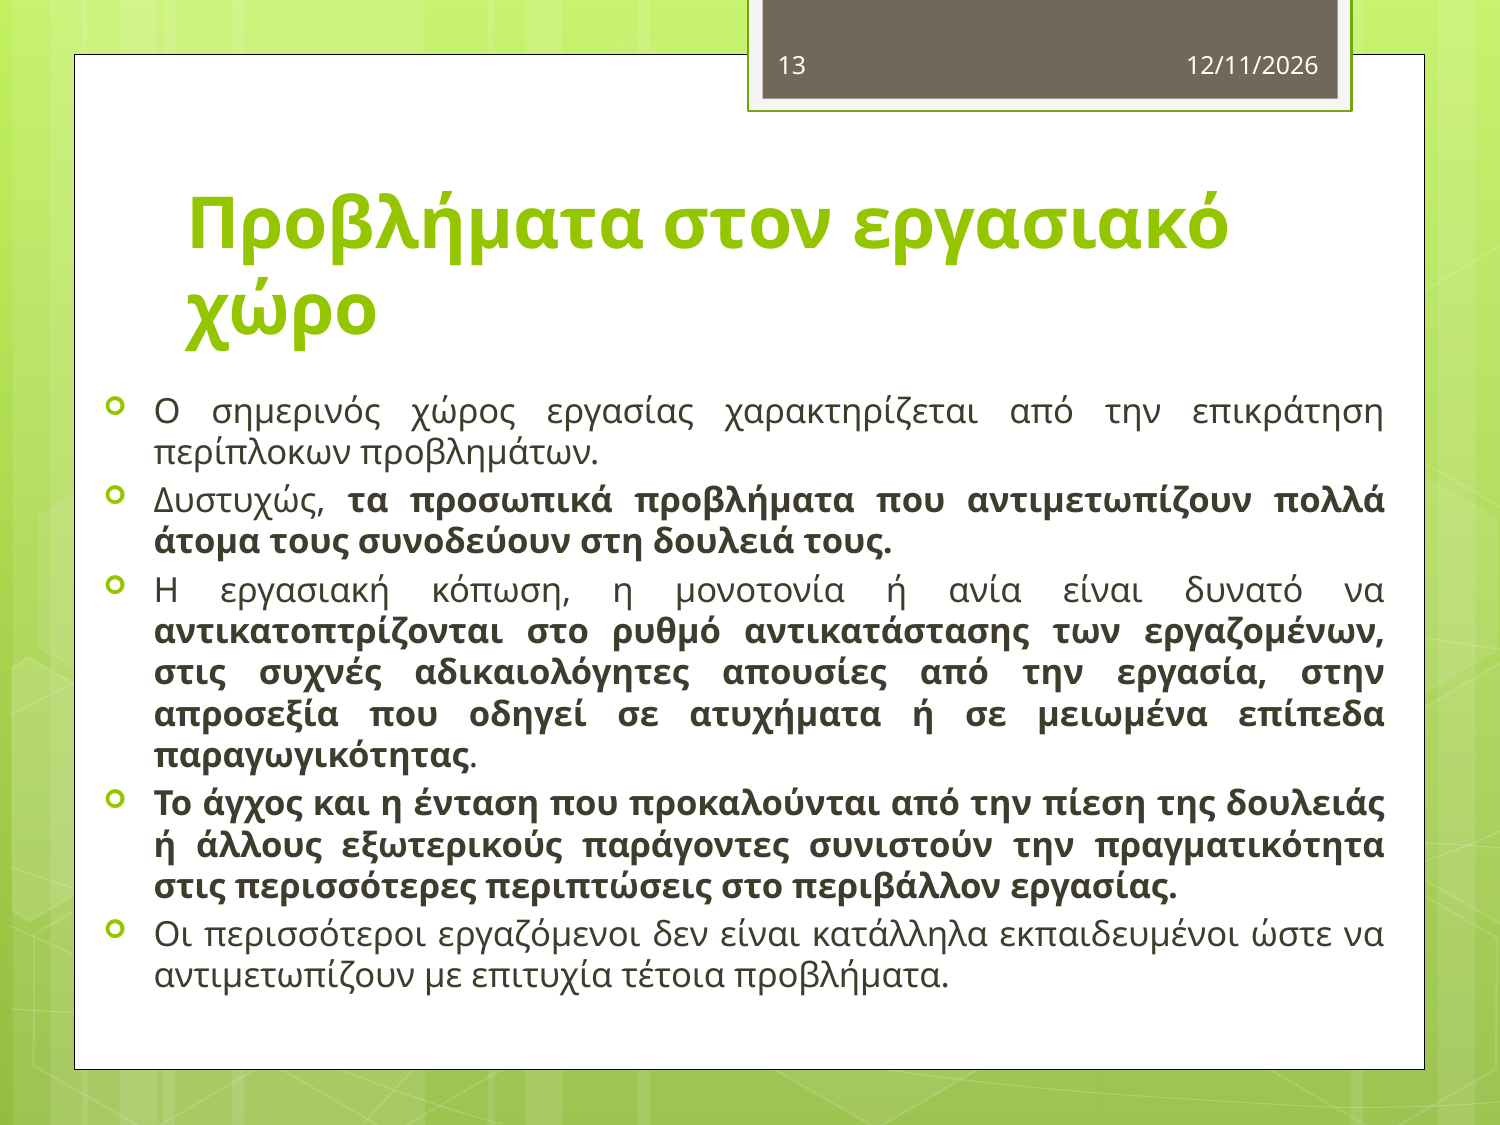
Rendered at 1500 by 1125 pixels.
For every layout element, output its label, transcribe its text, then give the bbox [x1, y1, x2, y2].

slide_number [983, 36, 1334, 97]
slide_number 13 [762, 36, 982, 97]
list Ο σημερινός χώρος εργασίας χαρακτηρίζεται από την επικράτηση περίπλοκων προβλημάτων. Δυστυχώς, τα προσωπικά προβλήματα που αντιμετωπίζουν πολλά άτομα τους συνοδεύουν στη δουλειά τους. Η εργασιακή κόπωση, η μονοτονία ή ανία είναι δυνατό να αντικατοπτρίζονται στο ρυθμό αντικατάστασης των εργαζομένων, στις συχνές αδικαιολόγητες απουσίες από την εργασία, στην απροσεξία που οδηγεί σε ατυχήματα ή σε μειωμένα επίπεδα παραγωγικότητας. Το άγχος και η ένταση που προκαλούνται από την πίεση της δουλειάς ή άλλους εξωτερικούς παράγοντες συνιστούν την πραγματικότητα στις περισσότερες περιπτώσεις στο περιβάλλον εργασίας. Οι περισσότεροι εργαζόμενοι δεν είναι κατάλληλα εκπαιδευμένοι ώστε να αντιμετωπίζουν με επιτυχία τέτοια προβλήματα. [88, 381, 1400, 1035]
title Προβλήματα στον εργασιακό χώρο [171, 168, 1324, 357]
